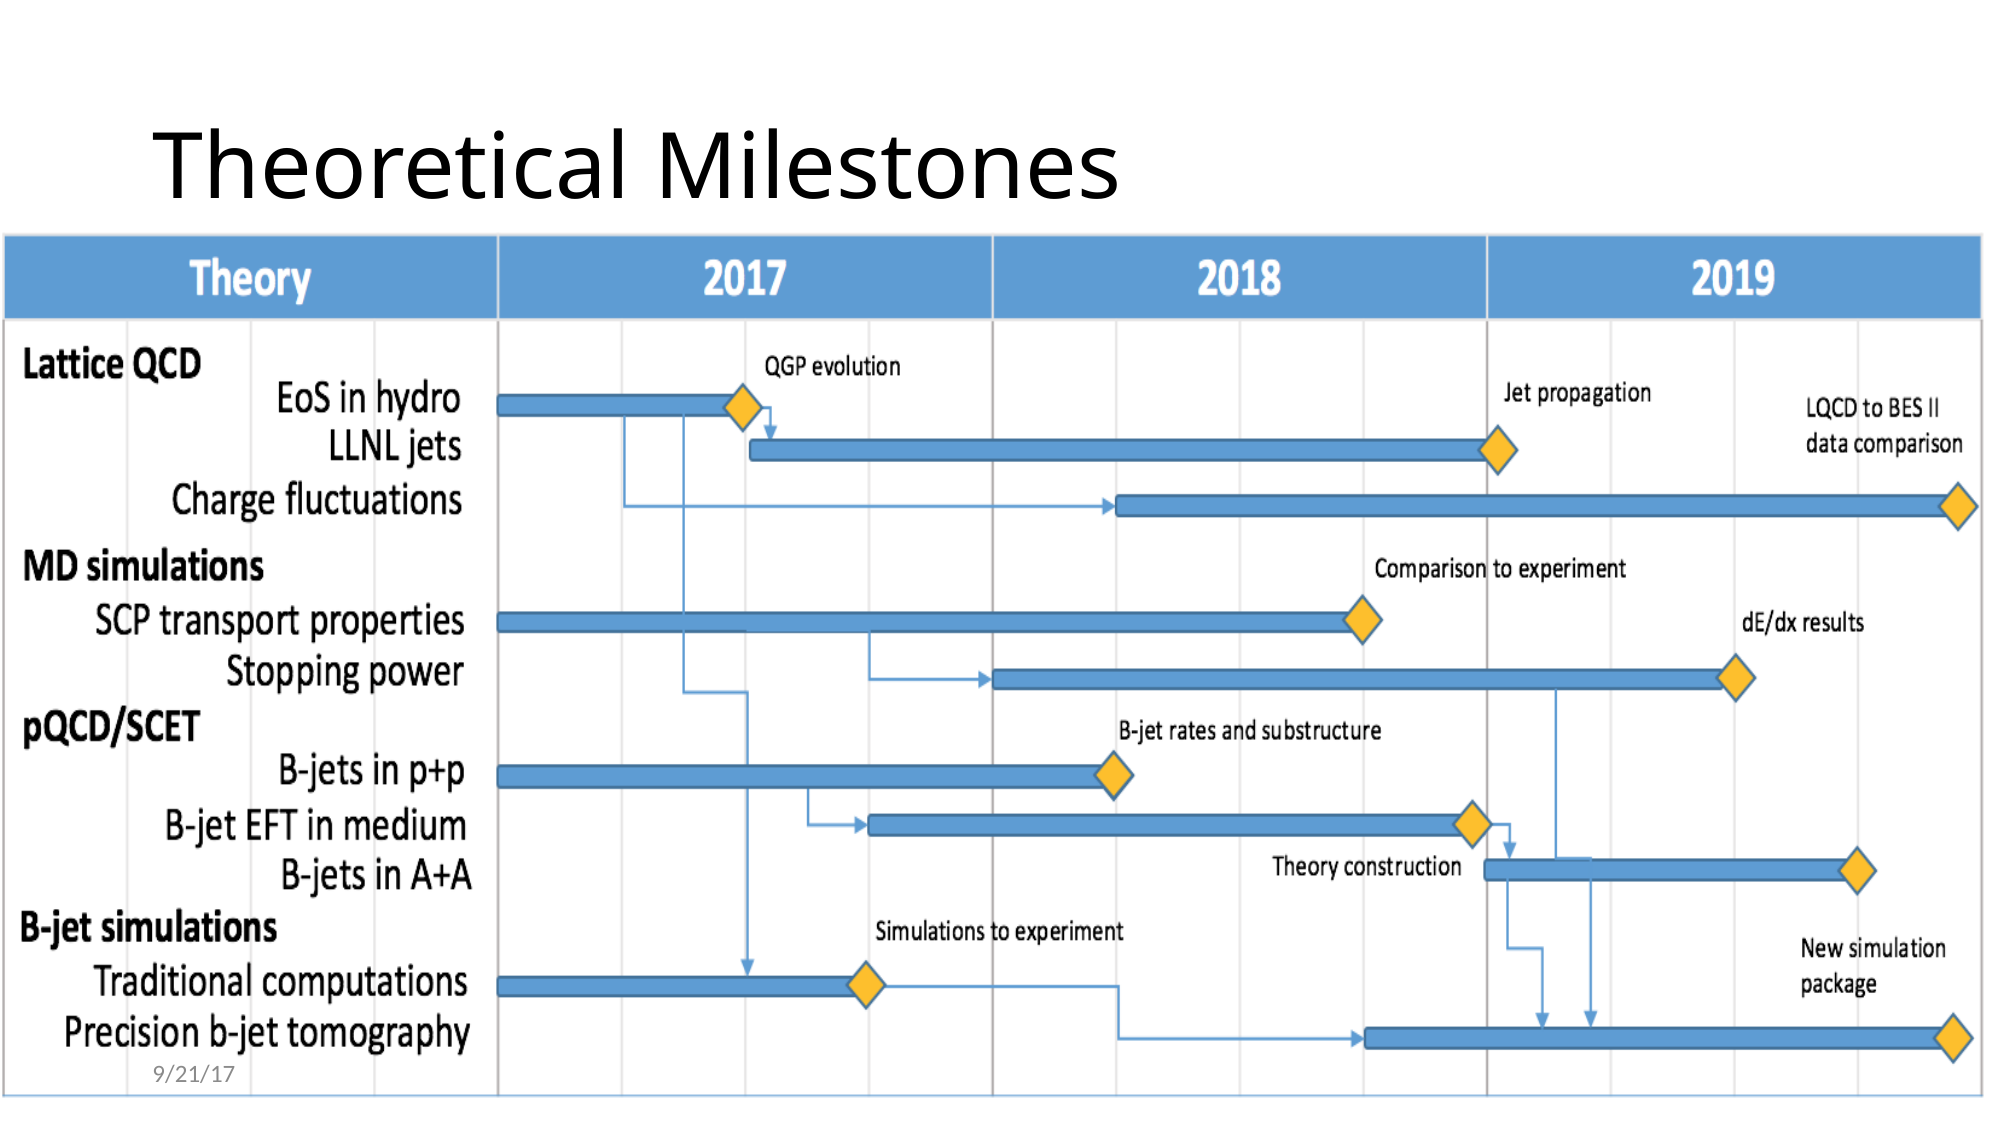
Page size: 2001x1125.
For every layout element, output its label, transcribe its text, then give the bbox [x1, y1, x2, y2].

title Theoretical Milestones [137, 59, 1863, 232]
picture [0, 232, 1986, 1101]
